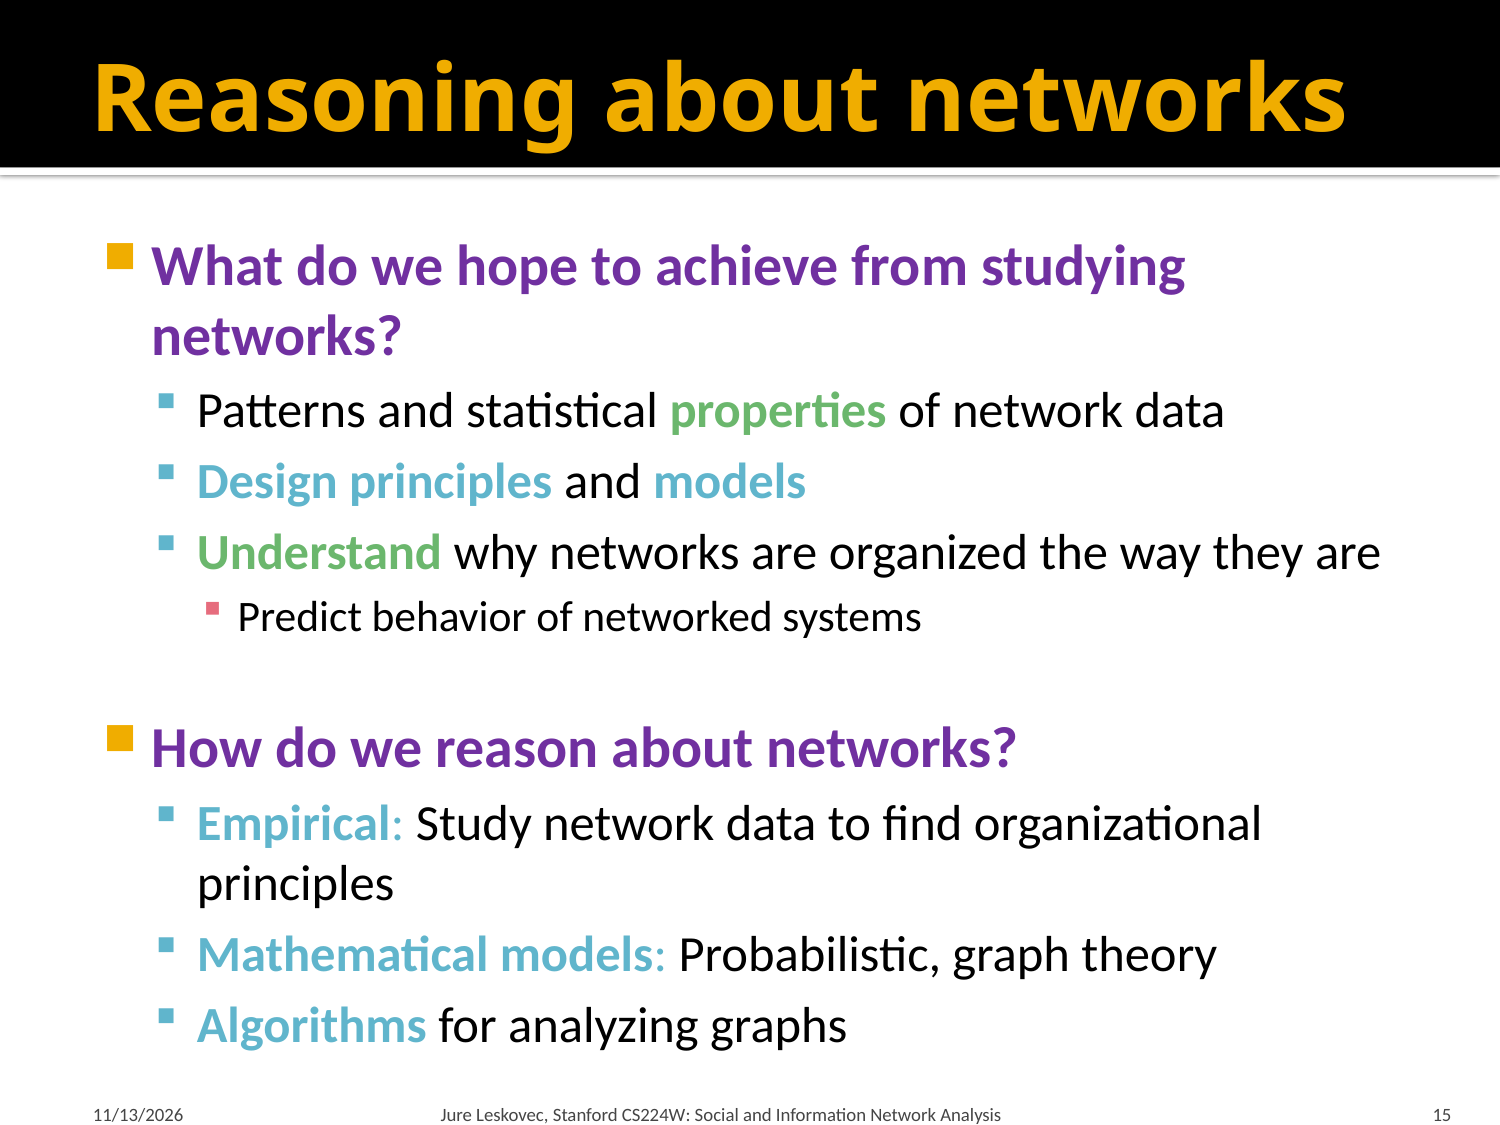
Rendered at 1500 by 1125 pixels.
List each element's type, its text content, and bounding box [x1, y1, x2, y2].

title Reasoning about networks [75, 12, 1425, 175]
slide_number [75, 1080, 425, 1125]
footer Jure Leskovec, Stanford CS224W: Social and Information Network Analysis [433, 1080, 1337, 1125]
list What do we hope to achieve from studying networks? Patterns and statistical properties of network data Design principles and models Understand why networks are organized the way they are Predict behavior of networked systems How do we reason about networks? Empirical: Study network data to find organizational principles Mathematical models: Probabilistic, graph theory Algorithms for analyzing graphs [75, 212, 1425, 1075]
slide_number 15 [1345, 1080, 1467, 1125]
